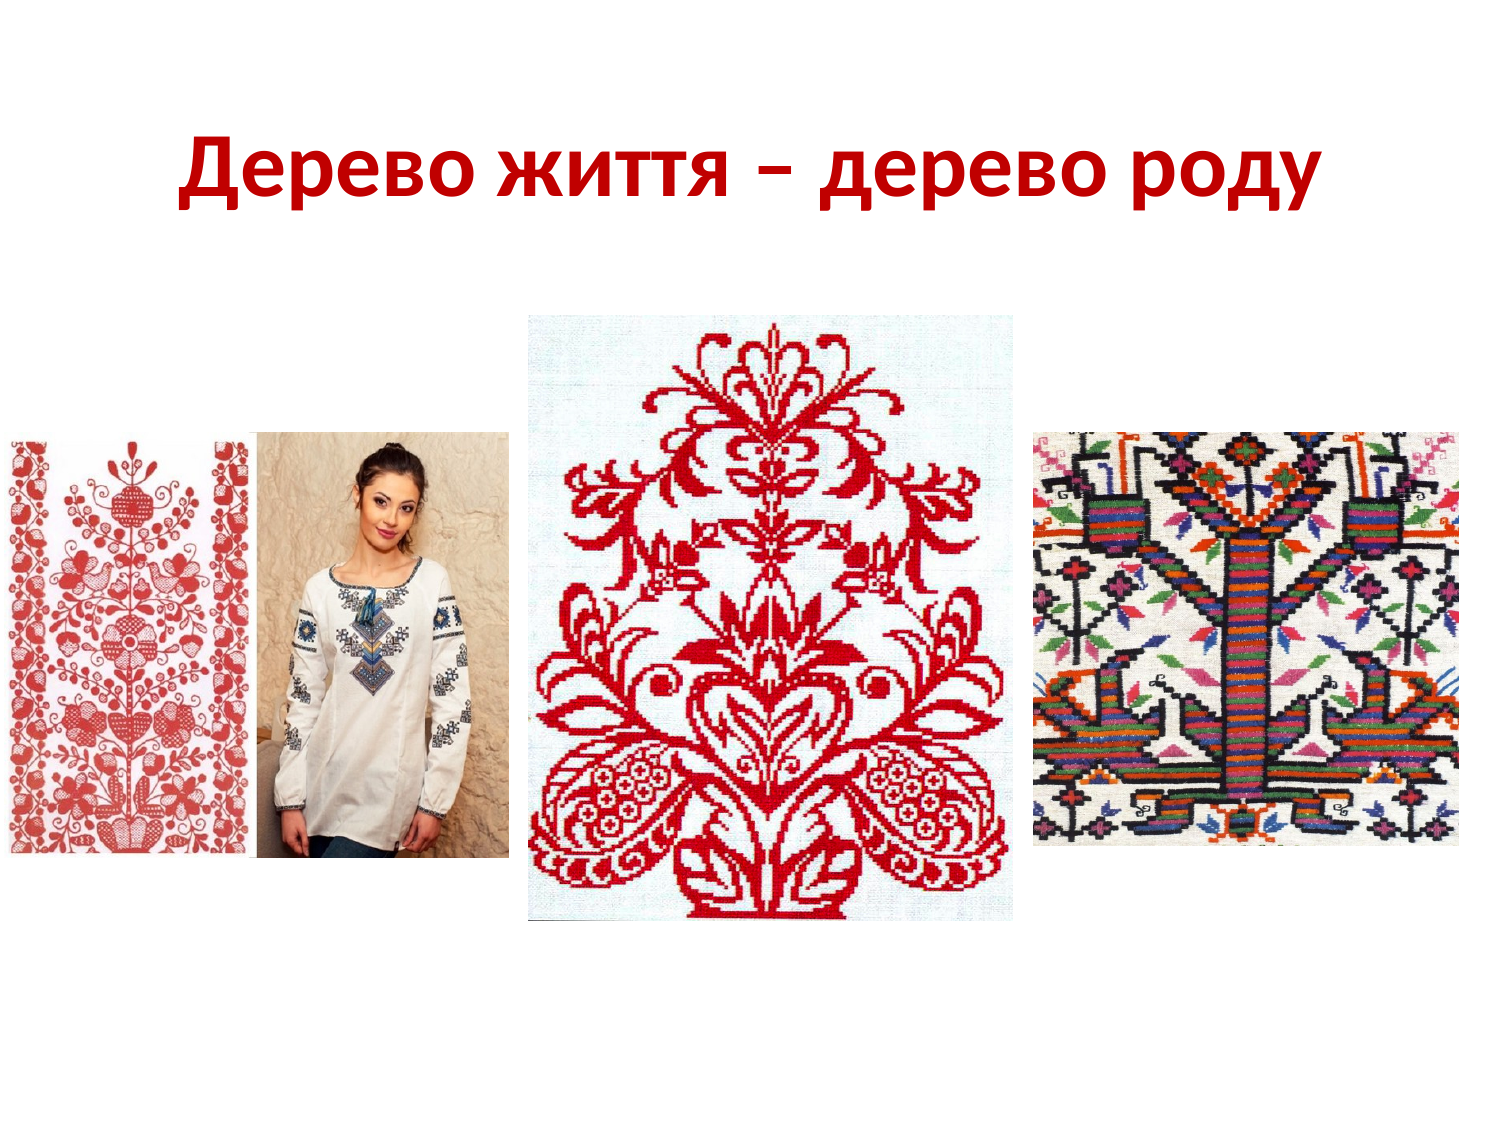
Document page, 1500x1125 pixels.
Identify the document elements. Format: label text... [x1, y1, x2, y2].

picture [1033, 432, 1459, 847]
title Дерево життя – дерево роду [76, 66, 1427, 254]
picture [527, 314, 1013, 921]
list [4, 432, 509, 859]
